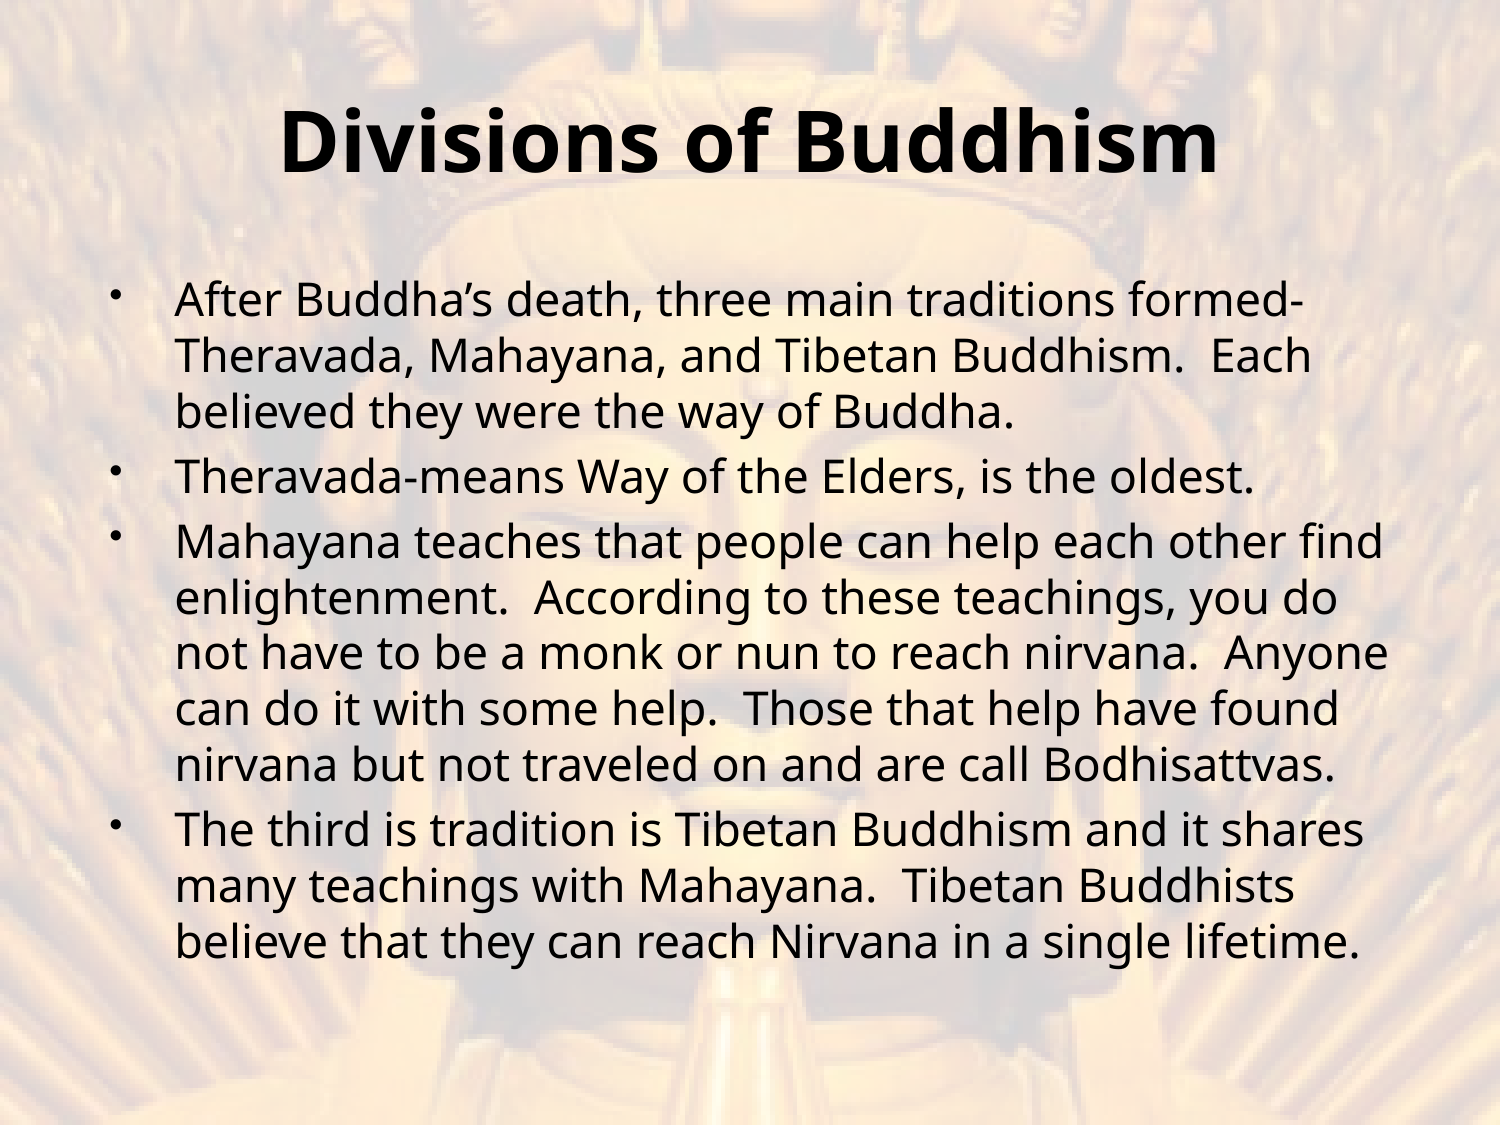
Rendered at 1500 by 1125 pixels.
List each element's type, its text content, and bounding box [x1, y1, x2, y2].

list After Buddha’s death, three main traditions formed- Theravada, Mahayana, and Tibetan Buddhism. Each believed they were the way of Buddha. Theravada-means Way of the Elders, is the oldest. Mahayana teaches that people can help each other find enlightenment. According to these teachings, you do not have to be a monk or nun to reach nirvana. Anyone can do it with some help. Those that help have found nirvana but not traveled on and are call Bodhisattvas. The third is tradition is Tibetan Buddhism and it shares many teachings with Mahayana. Tibetan Buddhists believe that they can reach Nirvana in a single lifetime. [75, 262, 1425, 1035]
title Divisions of Buddhism [75, 45, 1425, 233]
